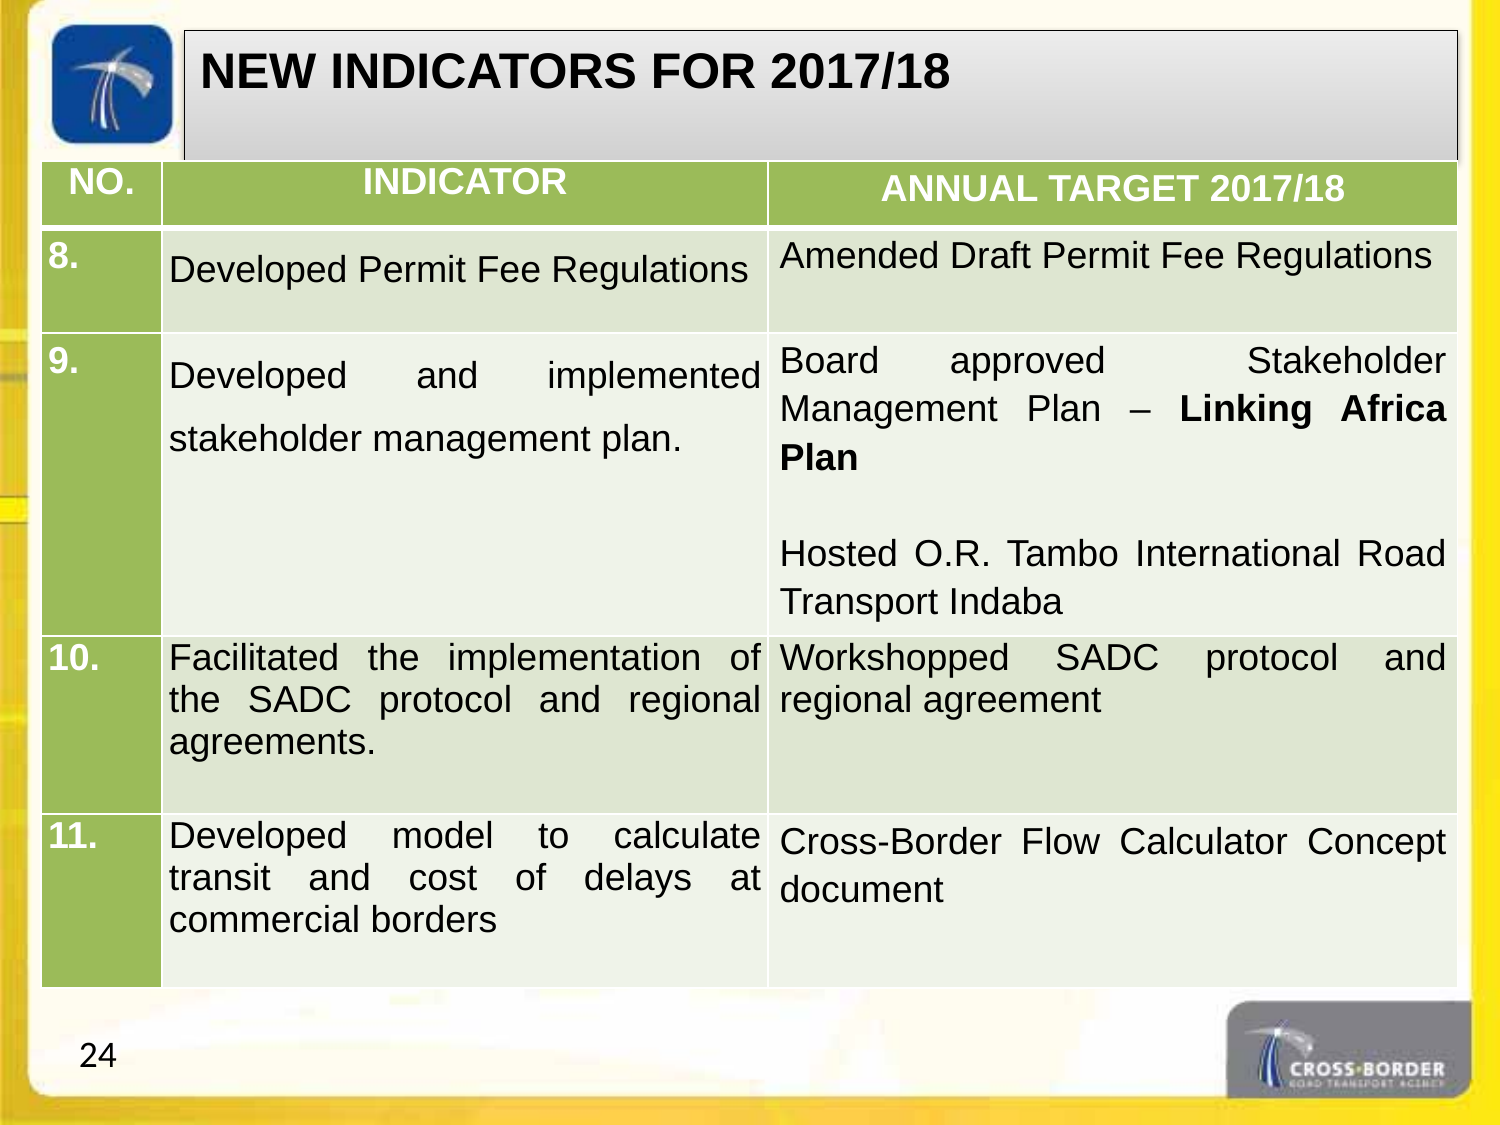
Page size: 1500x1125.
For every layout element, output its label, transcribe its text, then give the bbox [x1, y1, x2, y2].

table_cell 10. [42, 637, 161, 813]
table_header NO. [42, 162, 161, 225]
table_cell 9. [42, 334, 161, 635]
table_cell 11. [42, 815, 161, 987]
table_cell 8. [42, 231, 161, 332]
table_cell Facilitated the implementation of the SADC protocol and regional agreements. [163, 637, 767, 813]
table_header ANNUAL TARGET 2017/18 [769, 162, 1457, 225]
table_cell Workshopped SADC protocol and regional agreement [769, 637, 1457, 813]
table_cell Developed model to calculate transit and cost of delays at commercial borders [163, 815, 767, 987]
table_cell Developed and implemented stakeholder management plan. [163, 334, 767, 635]
table_cell Amended Draft Permit Fee Regulations [769, 231, 1457, 332]
picture [0, 0, 1500, 1125]
table_header INDICATOR [163, 162, 767, 225]
table_cell Board approved Stakeholder Management Plan – Linking Africa Plan Hosted O.R. Tambo International Road Transport Indaba [769, 334, 1457, 635]
text_box 24 [64, 1023, 253, 1083]
table_cell Developed Permit Fee Regulations [163, 231, 767, 332]
table_cell Cross-Border Flow Calculator Concept document [769, 815, 1457, 987]
text_box NEW INDICATORS FOR 2017/18 [184, 30, 1458, 160]
